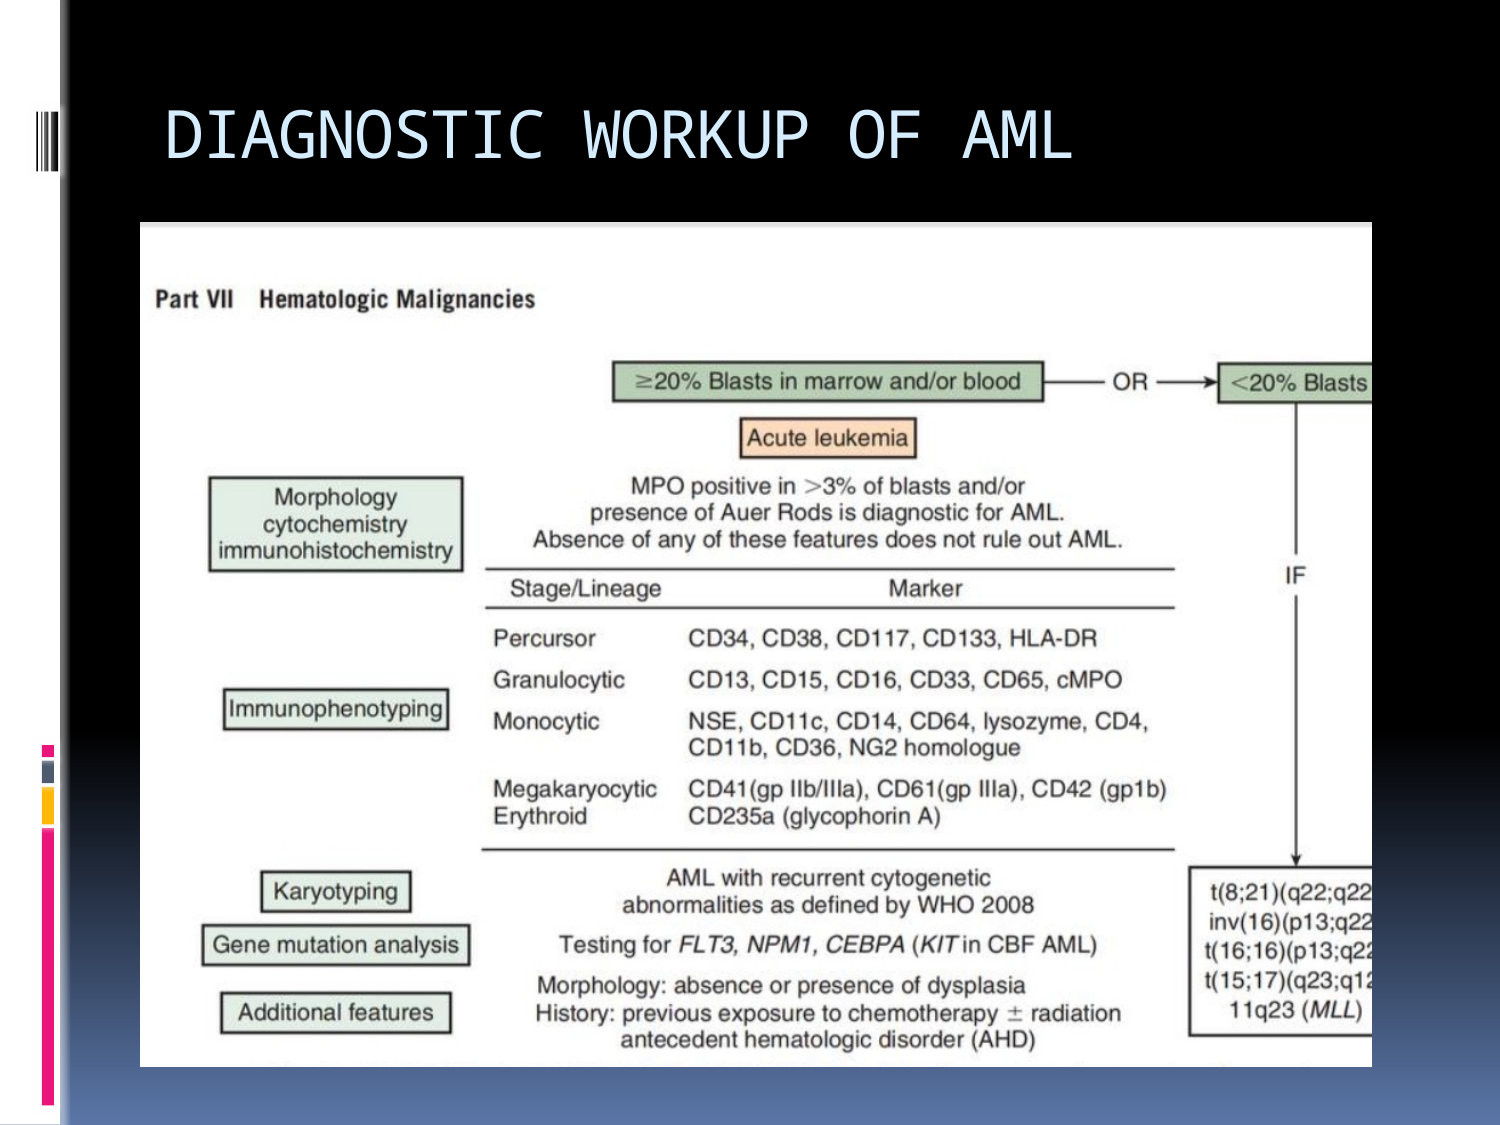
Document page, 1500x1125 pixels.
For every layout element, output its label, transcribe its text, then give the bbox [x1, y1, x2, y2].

title DIAGNOSTIC WORKUP OF AML [150, 83, 1425, 234]
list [140, 222, 1372, 1067]
